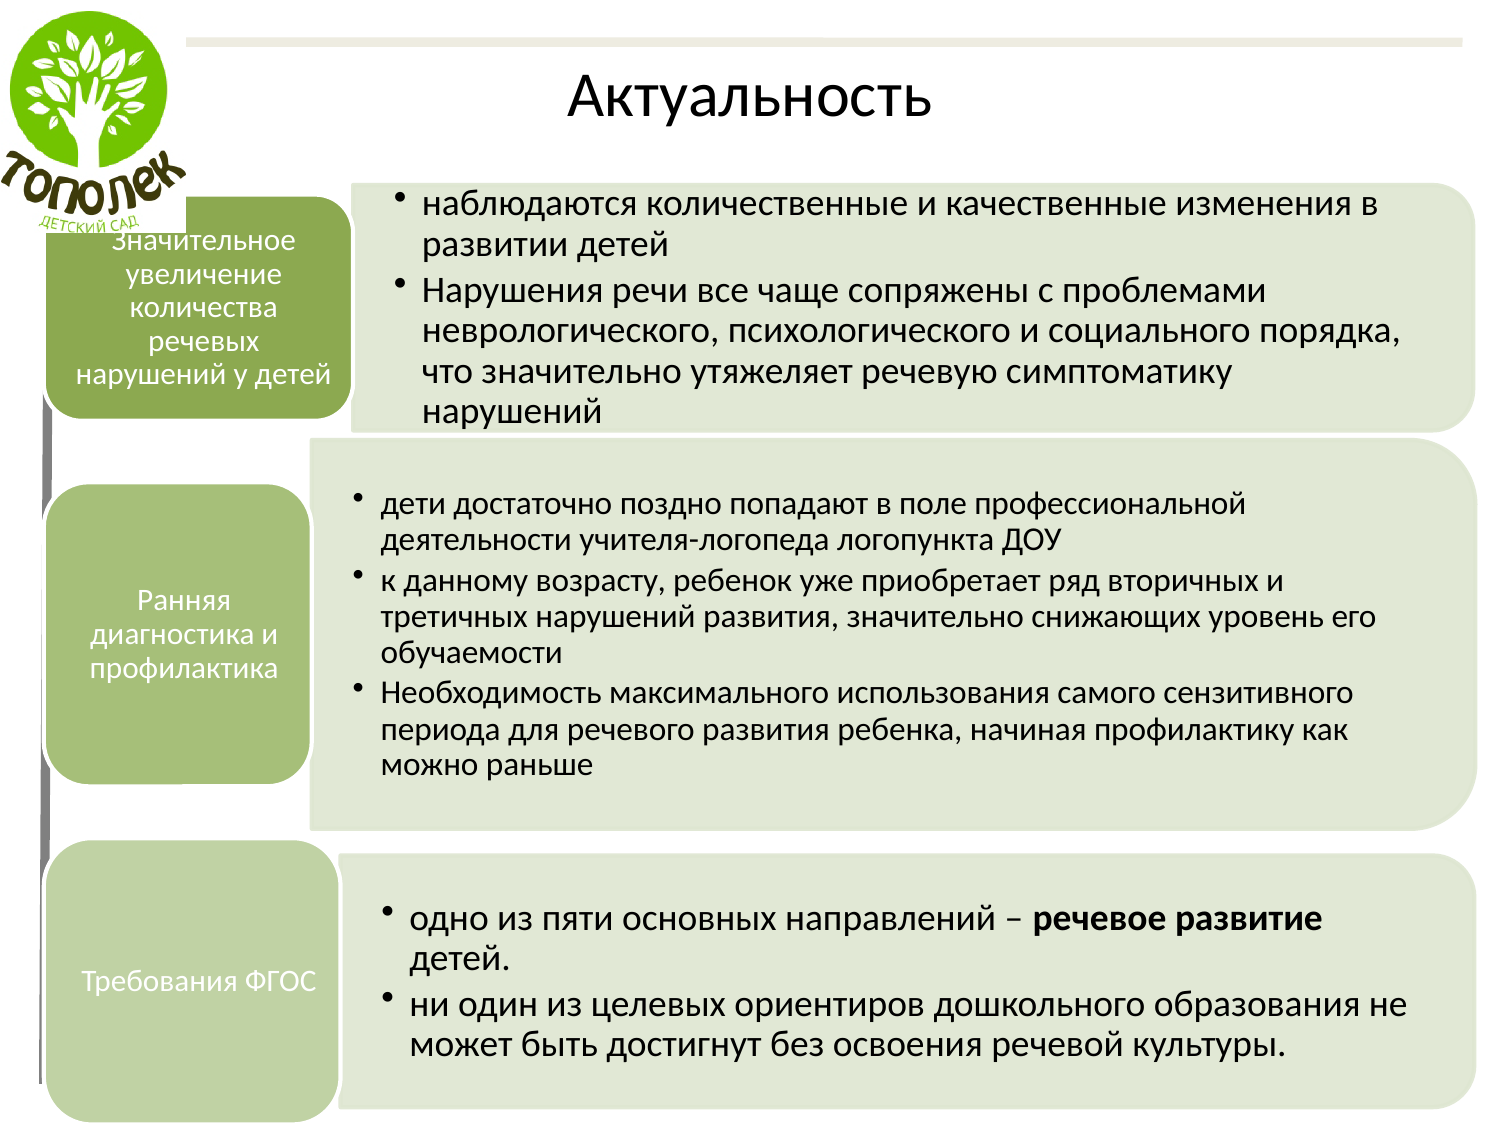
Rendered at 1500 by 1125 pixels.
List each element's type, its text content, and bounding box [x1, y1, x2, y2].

picture [1, 10, 187, 234]
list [43, 184, 1476, 1125]
title Актуальность [190, 45, 1425, 138]
